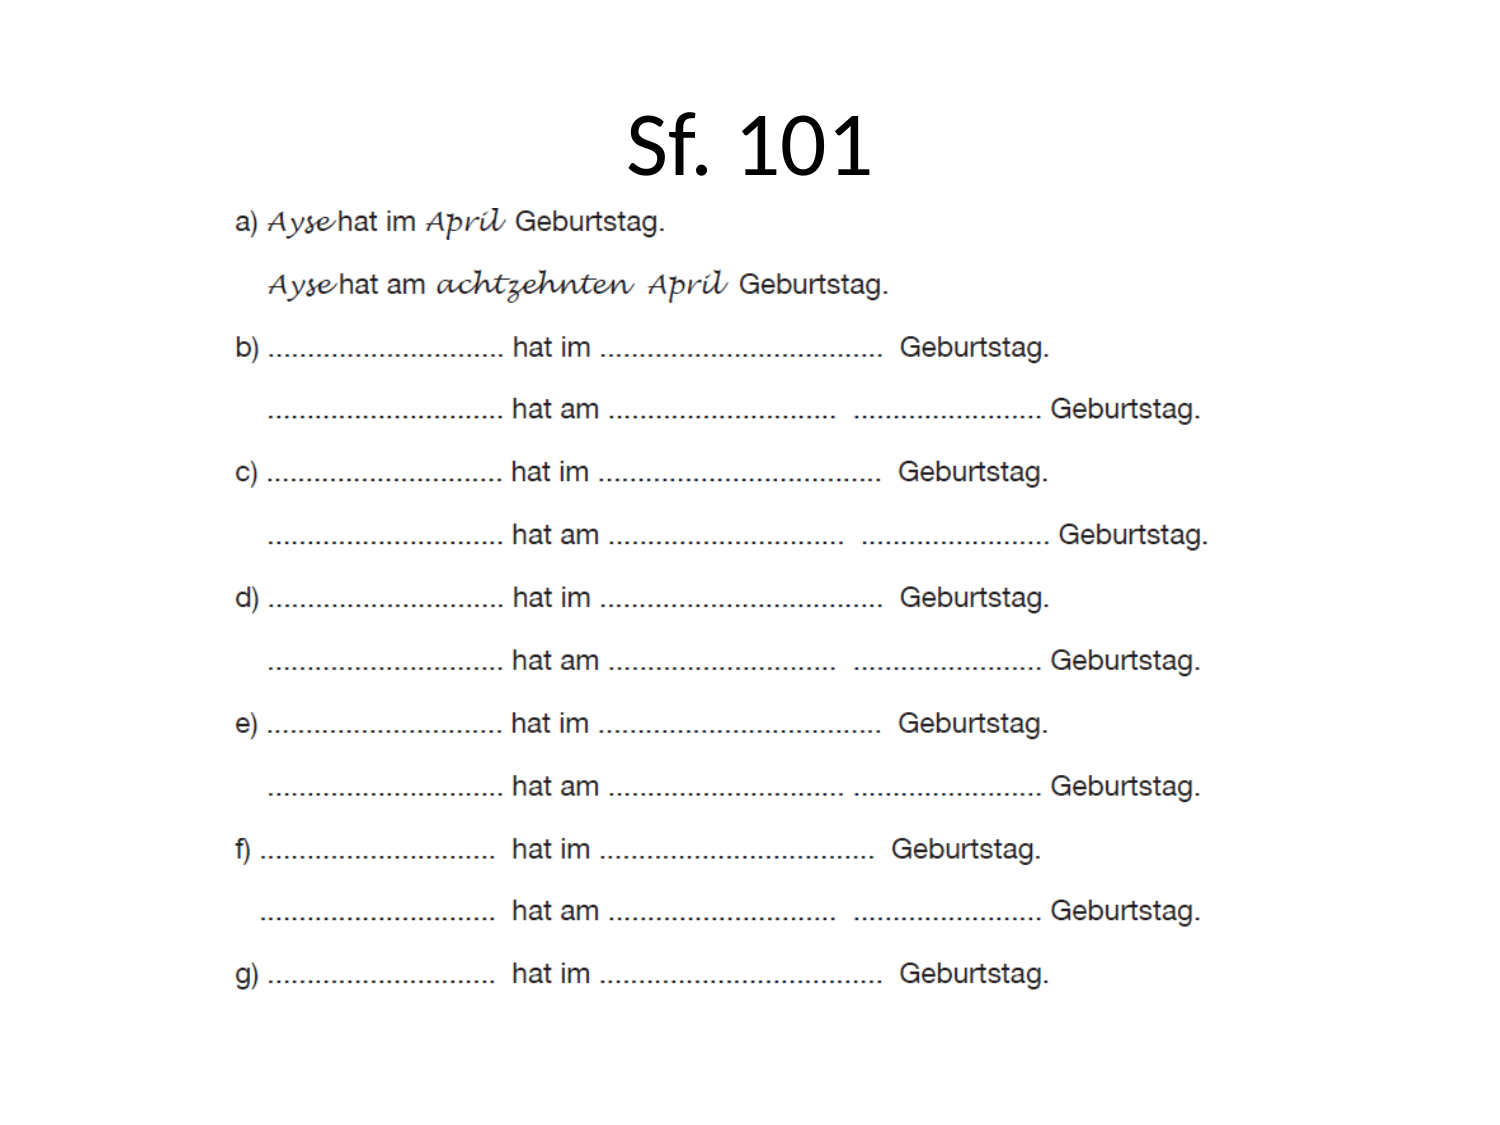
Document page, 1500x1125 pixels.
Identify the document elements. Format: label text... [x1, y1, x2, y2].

picture [202, 207, 1365, 1006]
title Sf. 101 [75, 45, 1425, 233]
